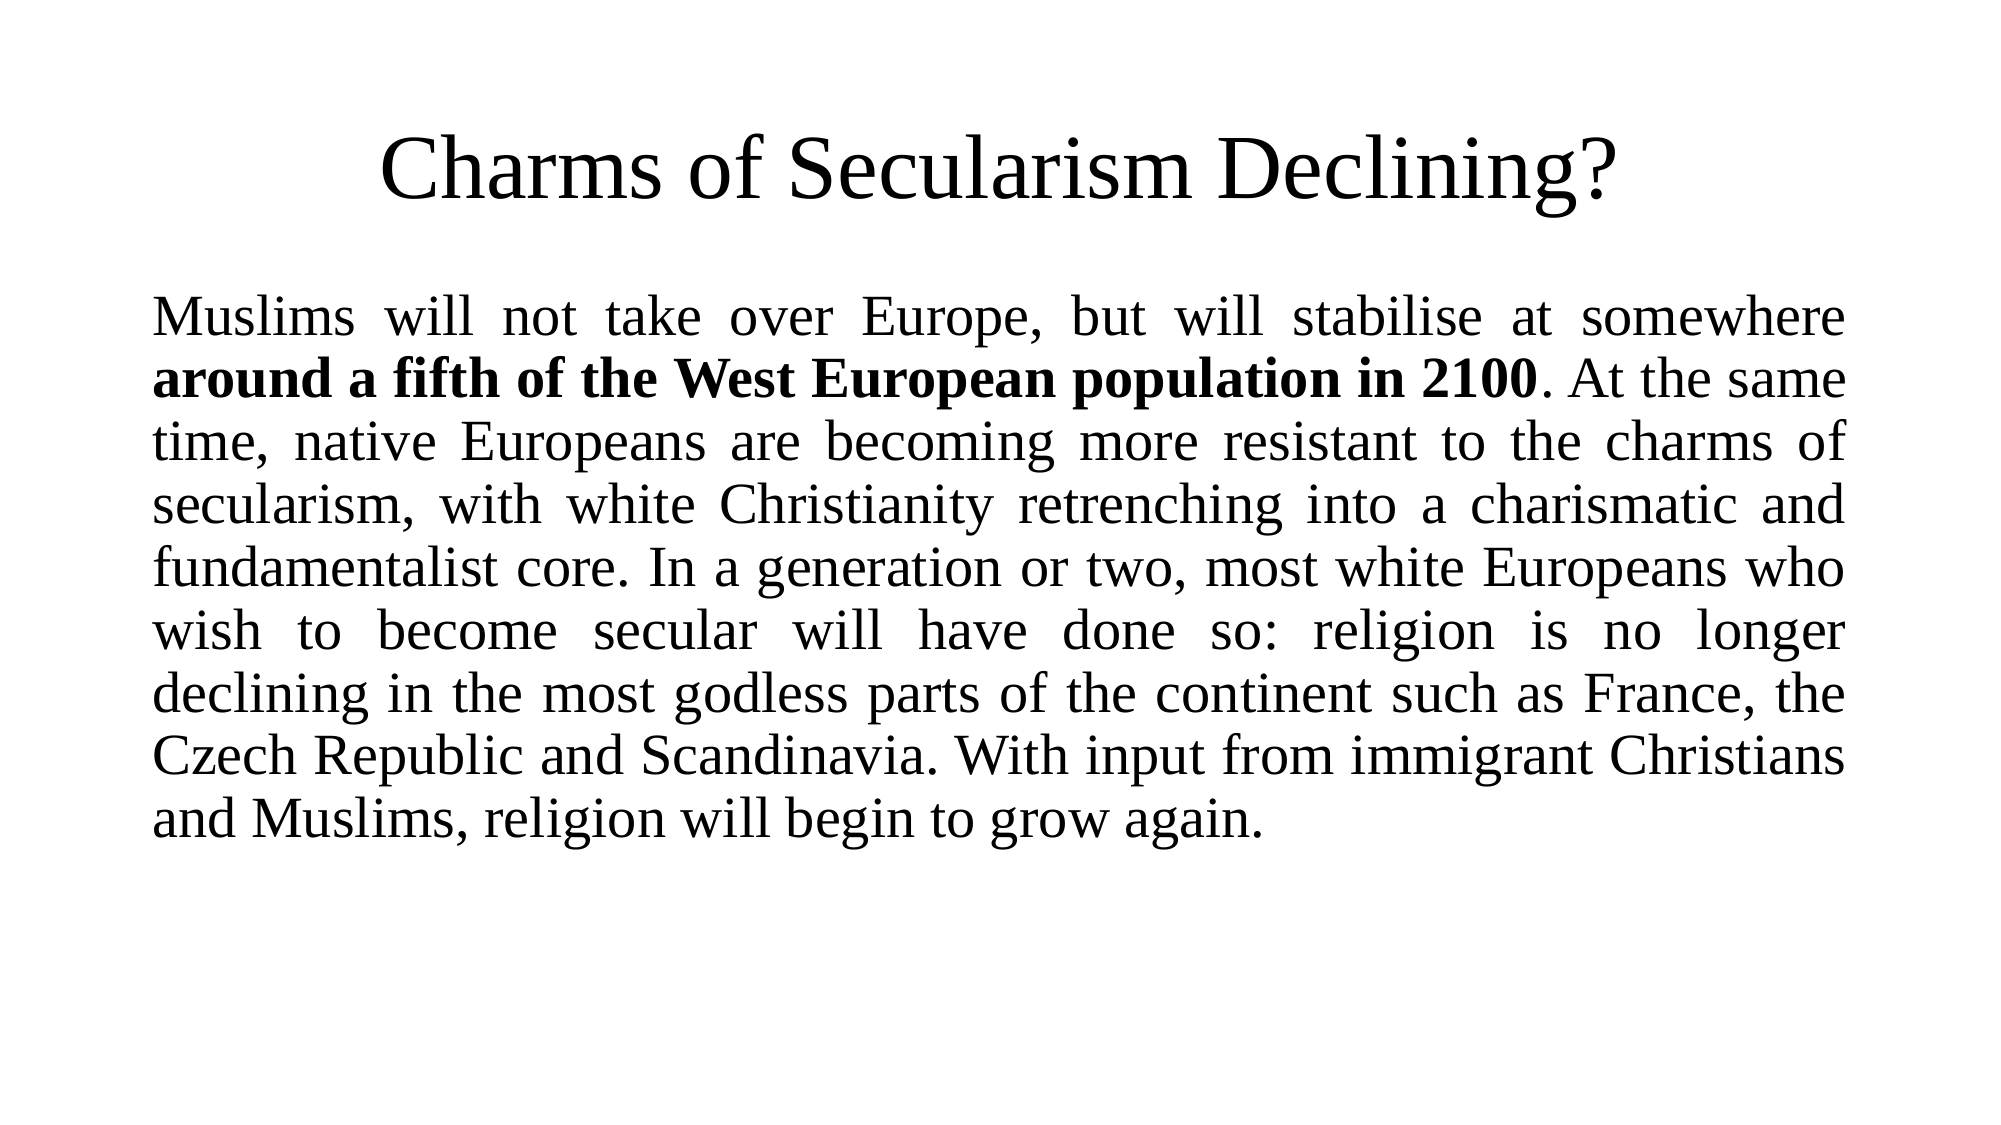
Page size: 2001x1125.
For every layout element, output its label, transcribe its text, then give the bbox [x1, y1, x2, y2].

title Charms of Secularism Declining? [137, 59, 1863, 277]
list Muslims will not take over Europe, but will stabilise at somewhere around a fifth of the West European population in 2100. At the same time, native Europeans are becoming more resistant to the charms of secularism, with white Christianity retrenching into a charismatic and fundamentalist core. In a generation or two, most white Europeans who wish to become secular will have done so: religion is no longer declining in the most godless parts of the continent such as France, the Czech Republic and Scandinavia. With input from immigrant Christians and Muslims, religion will begin to grow again. [137, 277, 1863, 992]
